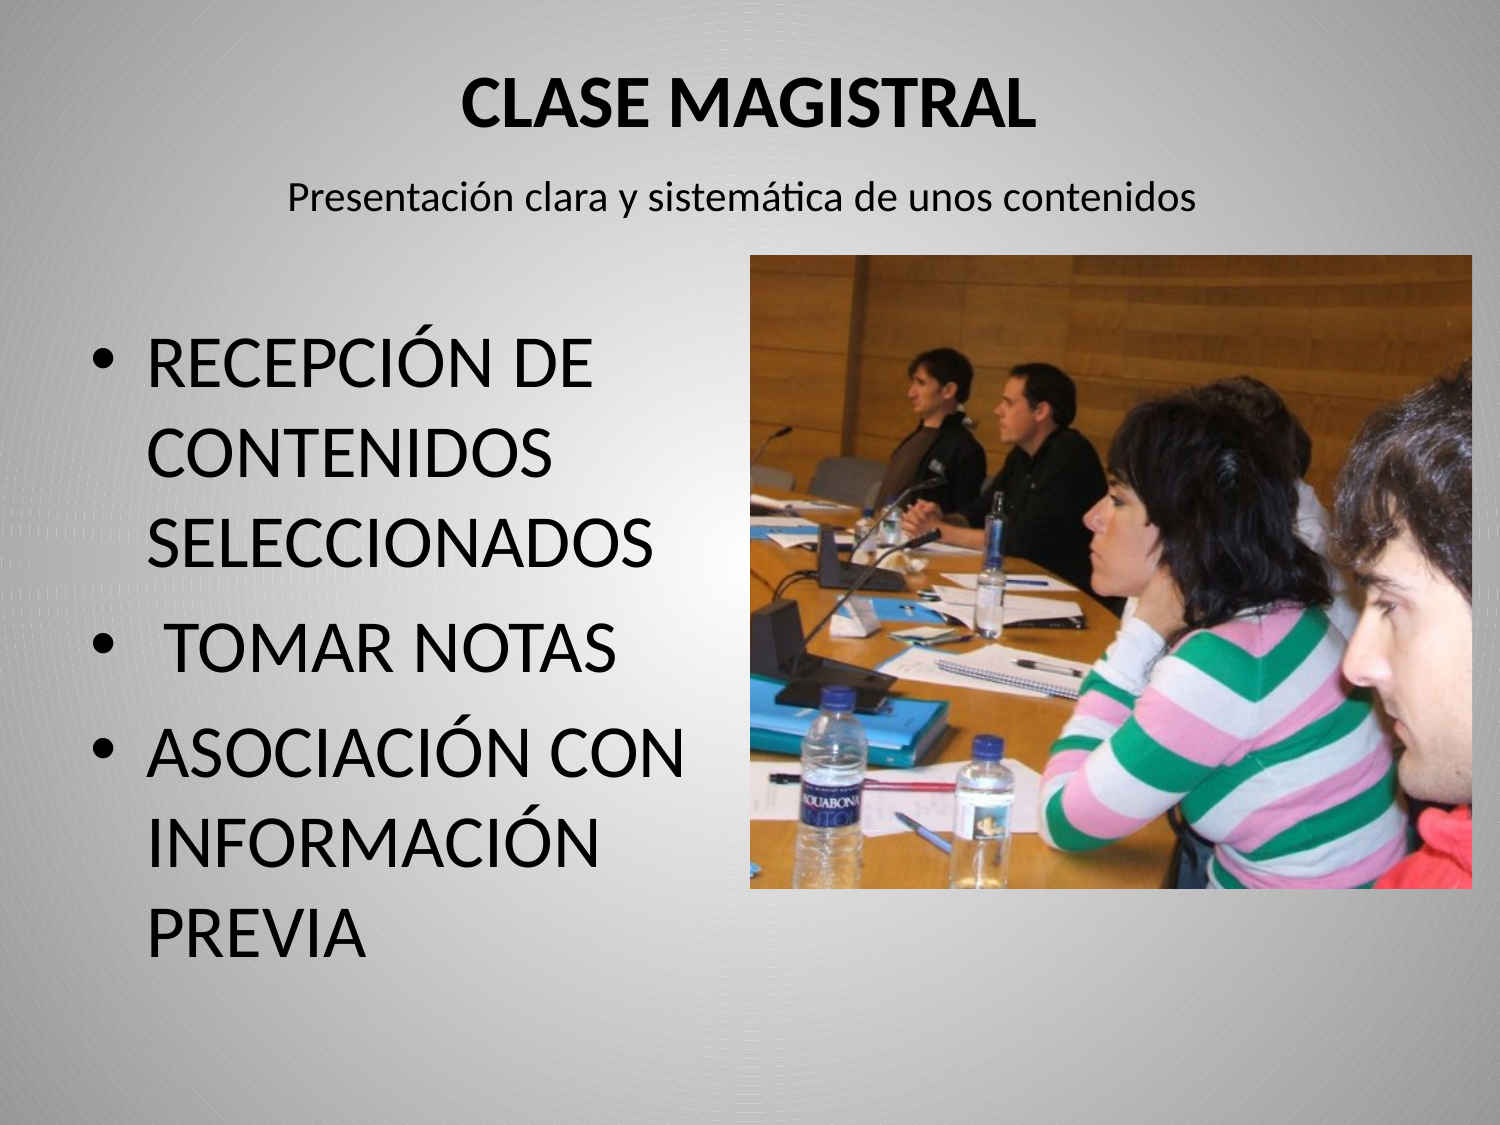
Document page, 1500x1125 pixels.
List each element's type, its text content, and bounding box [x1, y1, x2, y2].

title CLASE MAGISTRAL Presentación clara y sistemática de unos contenidos [75, 45, 1425, 233]
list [749, 255, 1473, 889]
list RECEPCIÓN DE CONTENIDOS SELECCIONADOS TOMAR NOTAS ASOCIACIÓN CON INFORMACIÓN PREVIA [75, 220, 869, 1071]
